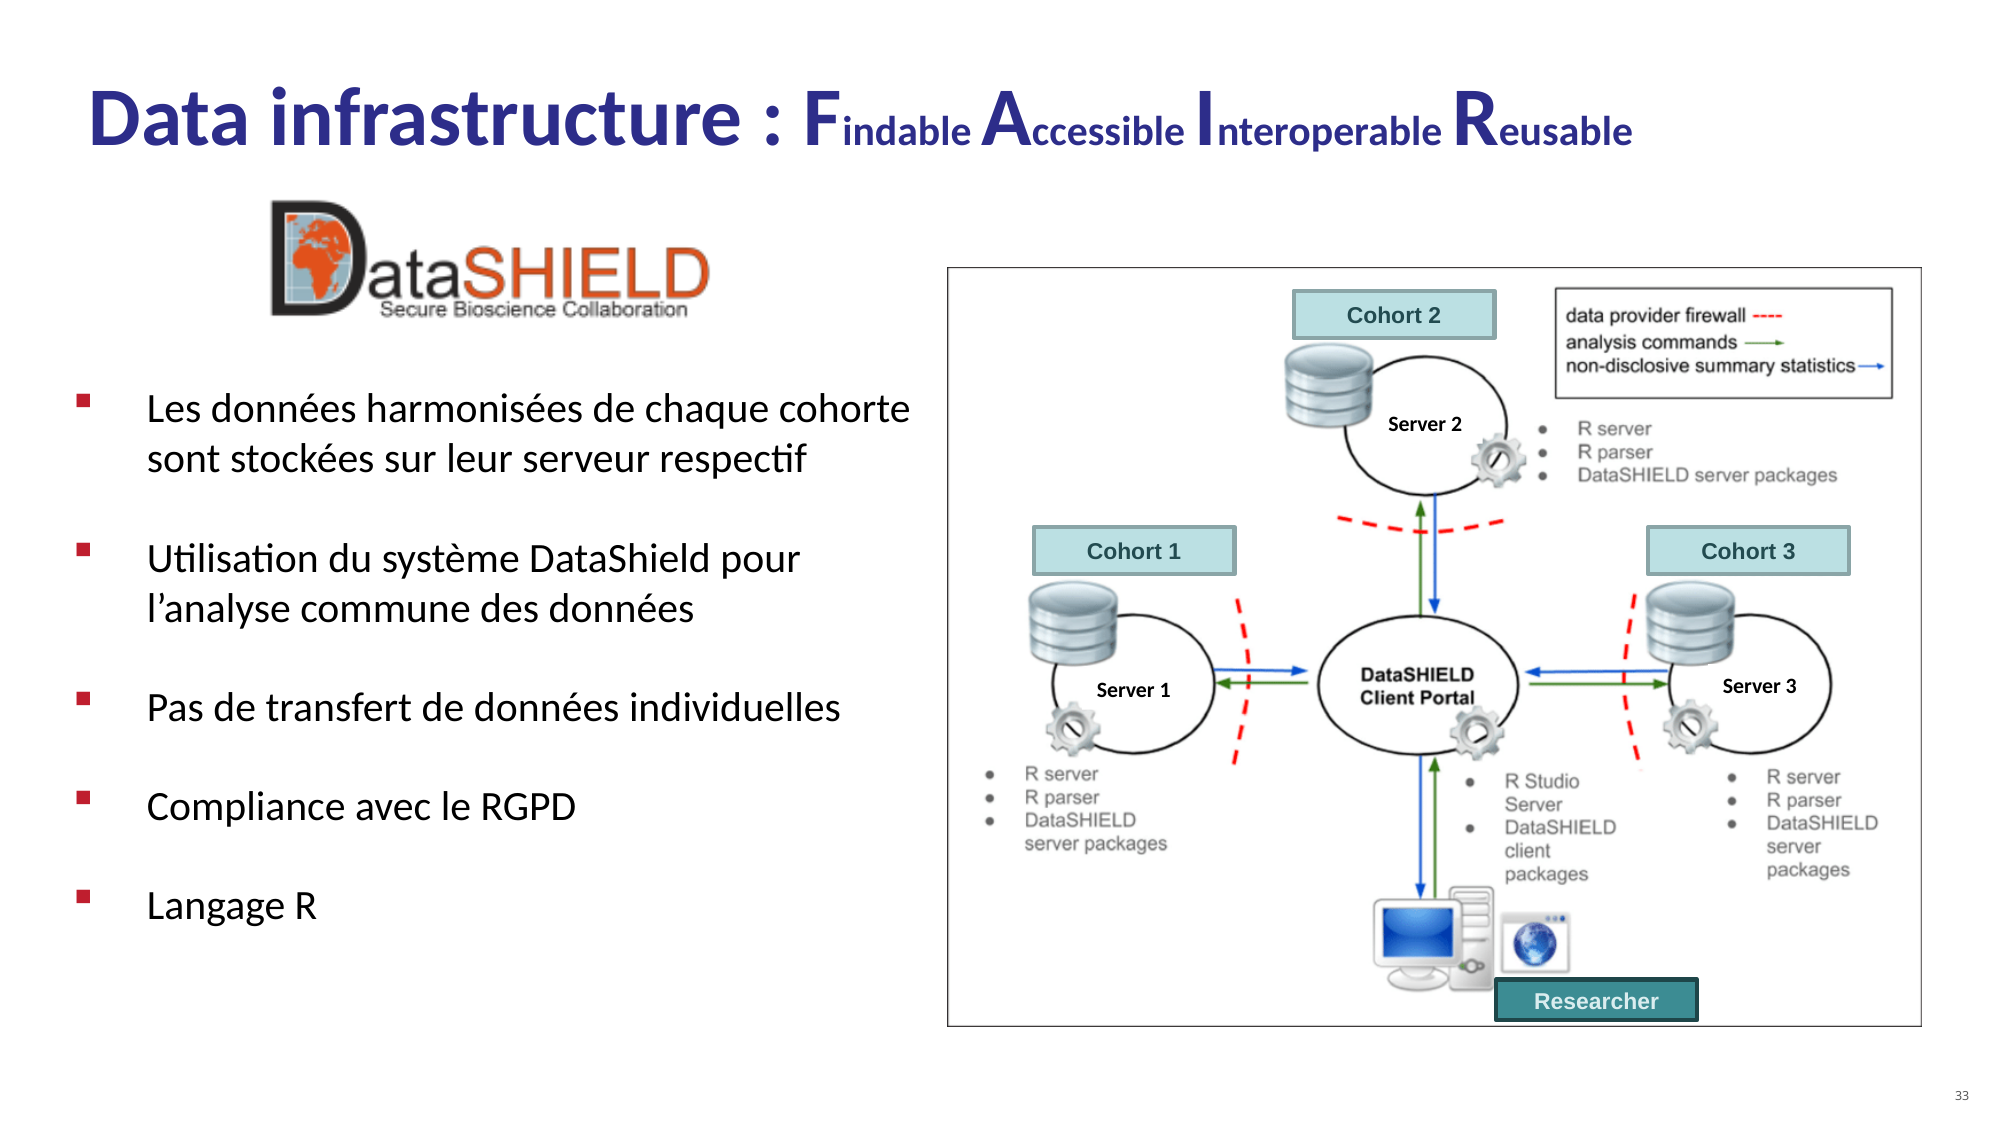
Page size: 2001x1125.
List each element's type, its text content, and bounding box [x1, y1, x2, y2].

picture [231, 160, 746, 371]
list Les données harmonisées de chaque cohorte sont stockées sur leur serveur respectif Utilisation du système DataShield pour l’analyse commune des données Pas de transfert de données individuelles Compliance avec le RGPD Langage R [57, 373, 942, 953]
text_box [947, 266, 1922, 1027]
text_box Data infrastructure : Findable Accessible Interoperable Reusable [74, 54, 1649, 170]
